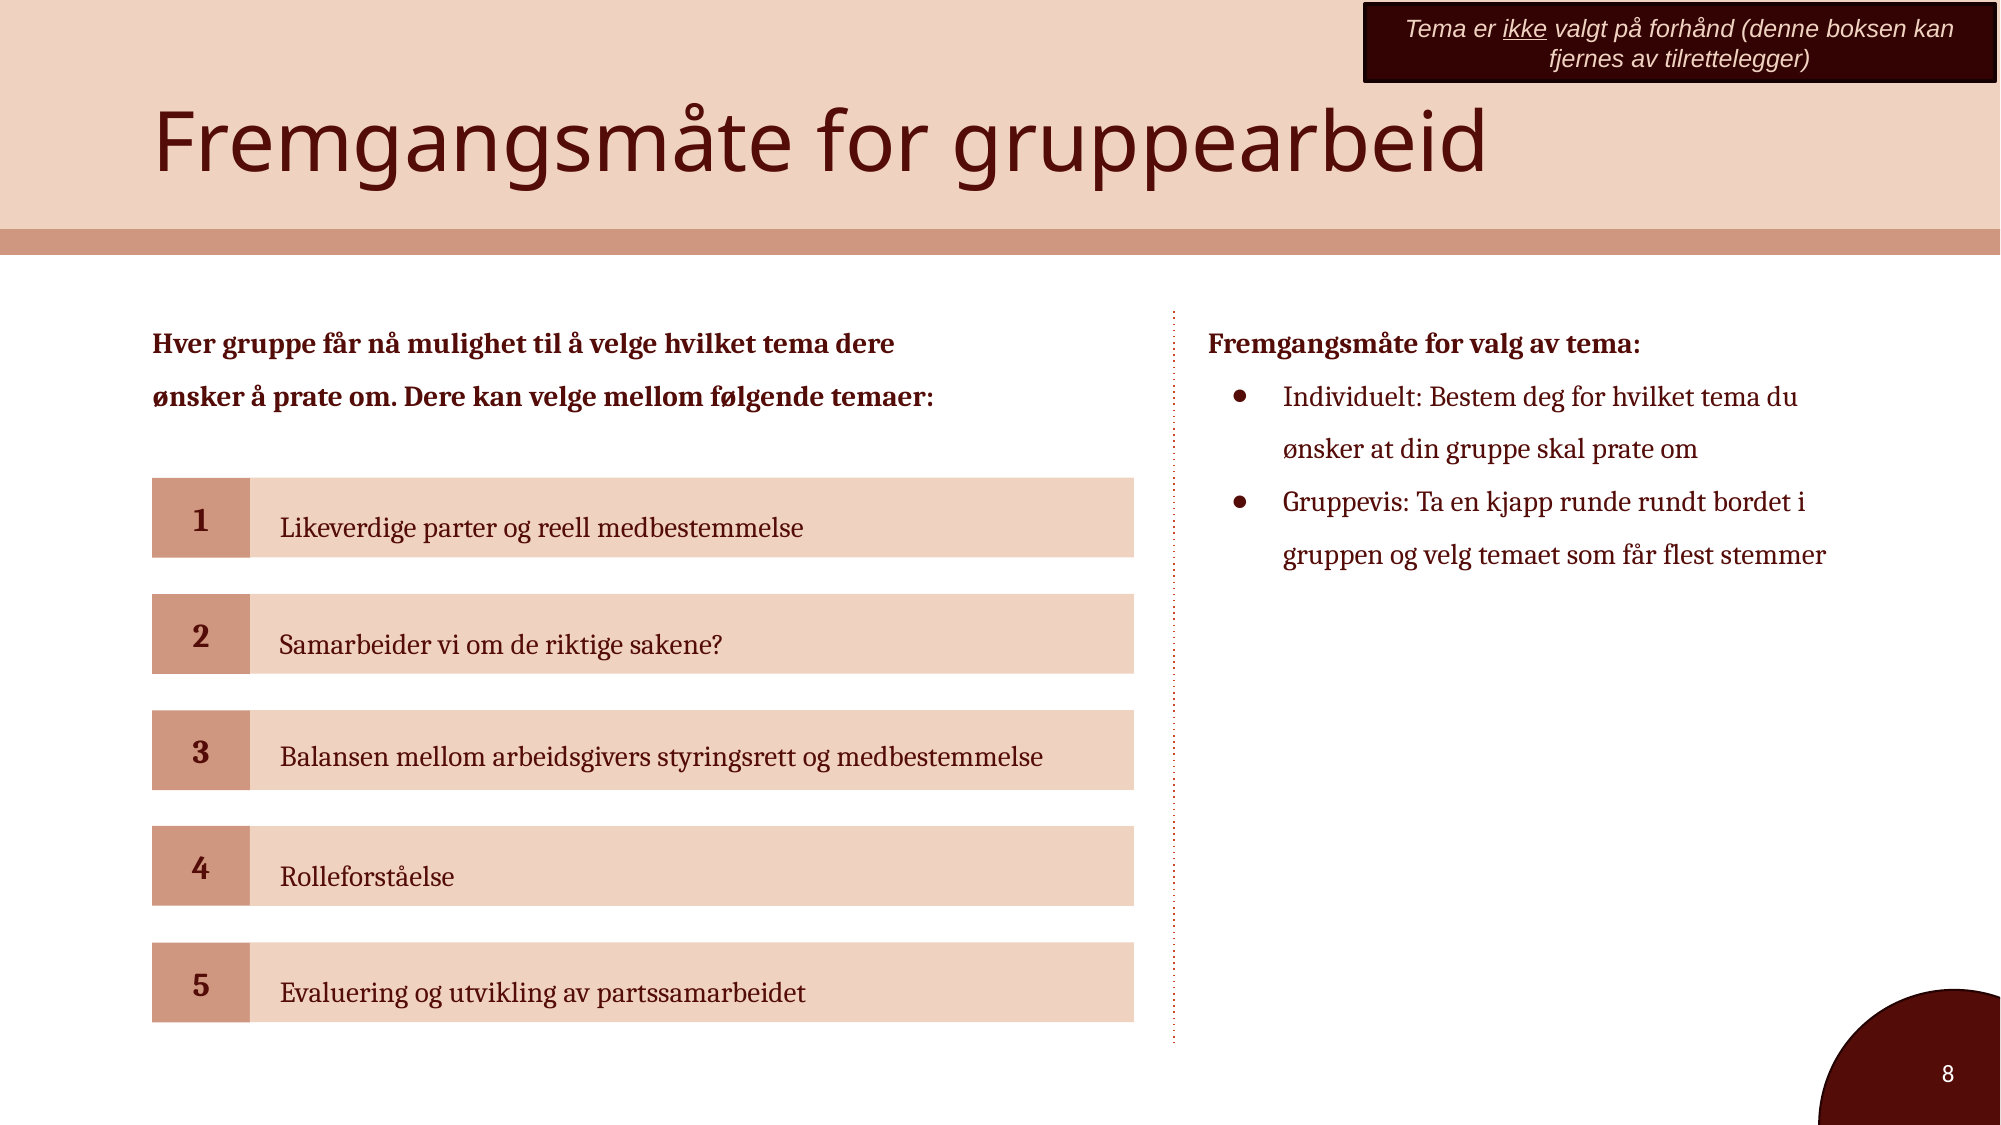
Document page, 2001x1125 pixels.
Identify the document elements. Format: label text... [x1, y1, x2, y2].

text_box Rolleforståelse [249, 826, 1134, 906]
list Hver gruppe får nå mulighet til å velge hvilket tema dere ønsker å prate om. Dere kan velge mellom følgende temaer: [137, 299, 988, 443]
text_box 3 [152, 710, 251, 791]
title Fremgangsmåte for gruppearbeid [137, 59, 2000, 230]
text_box 4 [152, 825, 251, 906]
text_box 5 [152, 942, 249, 1023]
text_box Balansen mellom arbeidsgivers styringsrett og medbestemmelse [250, 710, 1134, 790]
text_box 2 [152, 594, 250, 674]
text_box Tema er ikke valgt på forhånd (denne boksen kan fjernes av tilrettelegger) [1365, 3, 1996, 59]
list Fremgangsmåte for valg av tema: Individuelt: Bestem deg for hvilket tema du ønsker at din gruppe skal prate om Gruppevis: Ta en kjapp runde rundt bordet i gruppen og velg temaet som får flest stemmer [1193, 299, 1863, 1014]
text_box Samarbeider vi om de riktige sakene? [250, 593, 1134, 674]
text_box Evaluering og utvikling av partssamarbeidet [249, 942, 1134, 1023]
text_box Likeverdige parter og reell medbestemmelse [250, 477, 1134, 558]
slide_number 8 [1785, 1042, 1970, 1103]
picture [0, 255, 2001, 1125]
text_box 1 [152, 477, 250, 558]
